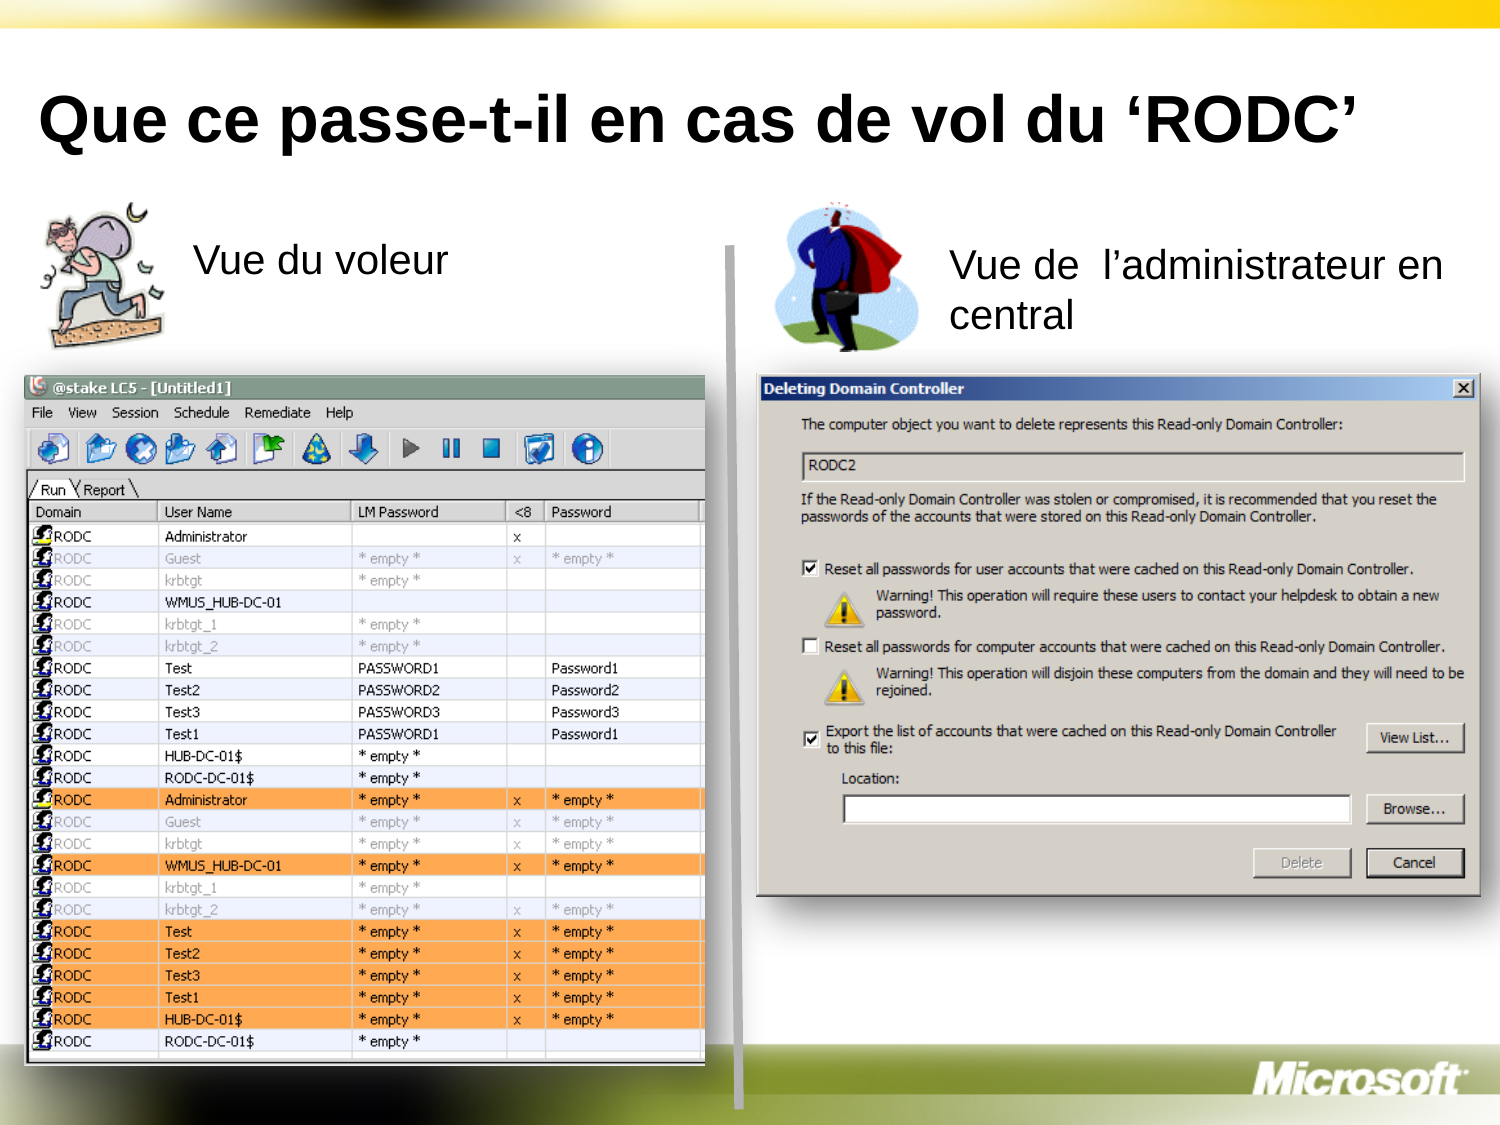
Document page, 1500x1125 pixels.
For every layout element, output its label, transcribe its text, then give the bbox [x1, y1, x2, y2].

text_box Vue de l’administrateur en central [934, 230, 1460, 345]
picture [0, 0, 1500, 1125]
text_box Vue du voleur [182, 224, 666, 290]
title Que ce passe-t-il en cas de vol du ‘RODC’ [23, 67, 1500, 165]
